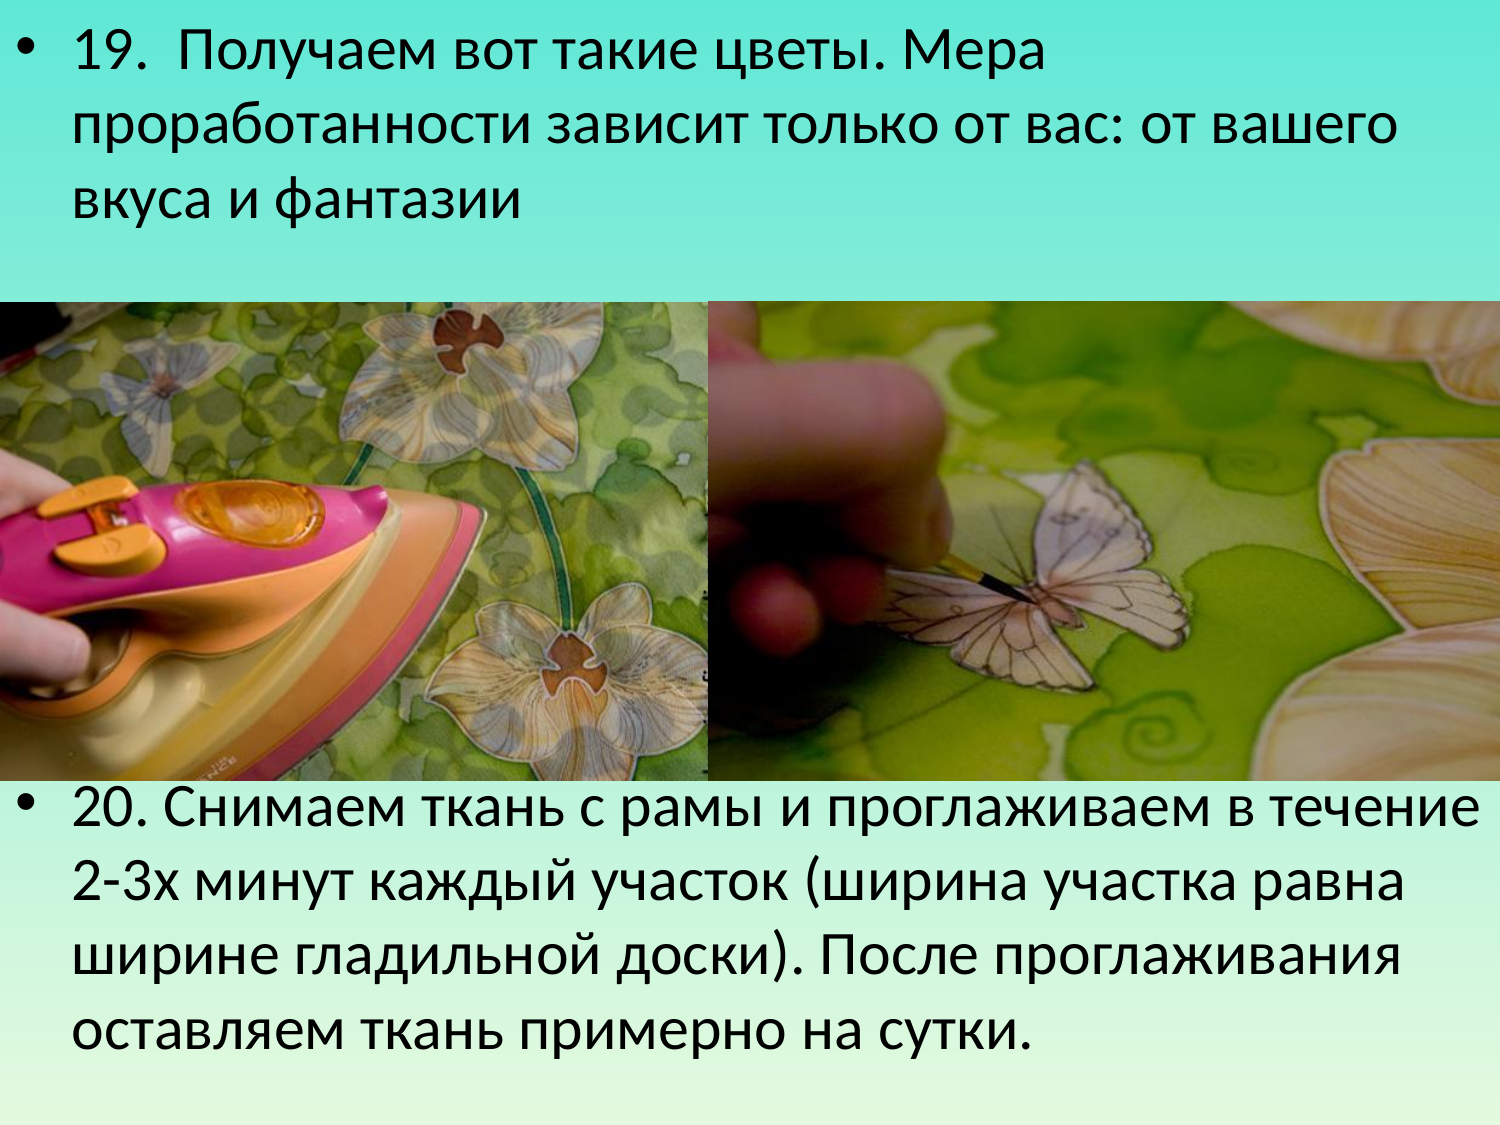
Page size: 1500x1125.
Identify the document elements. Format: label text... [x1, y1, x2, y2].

list 19. Получаем вот такие цветы. Мера проработанности зависит только от вас: от вашего вкуса и фантазии 20. Снимаем ткань с рамы и проглаживаем в течение 2-3х минут каждый участок (ширина участка равна ширине гладильной доски). После проглаживания оставляем ткань примерно на сутки. [0, 787, 1500, 1125]
picture [0, 301, 1500, 781]
list 19. Получаем вот такие цветы. Мера проработанности зависит только от вас: от вашего вкуса и фантазии 20. Снимаем ткань с рамы и проглаживаем в течение 2-3х минут каждый участок (ширина участка равна ширине гладильной доски). После проглаживания оставляем ткань примерно на сутки. [0, 0, 1500, 301]
